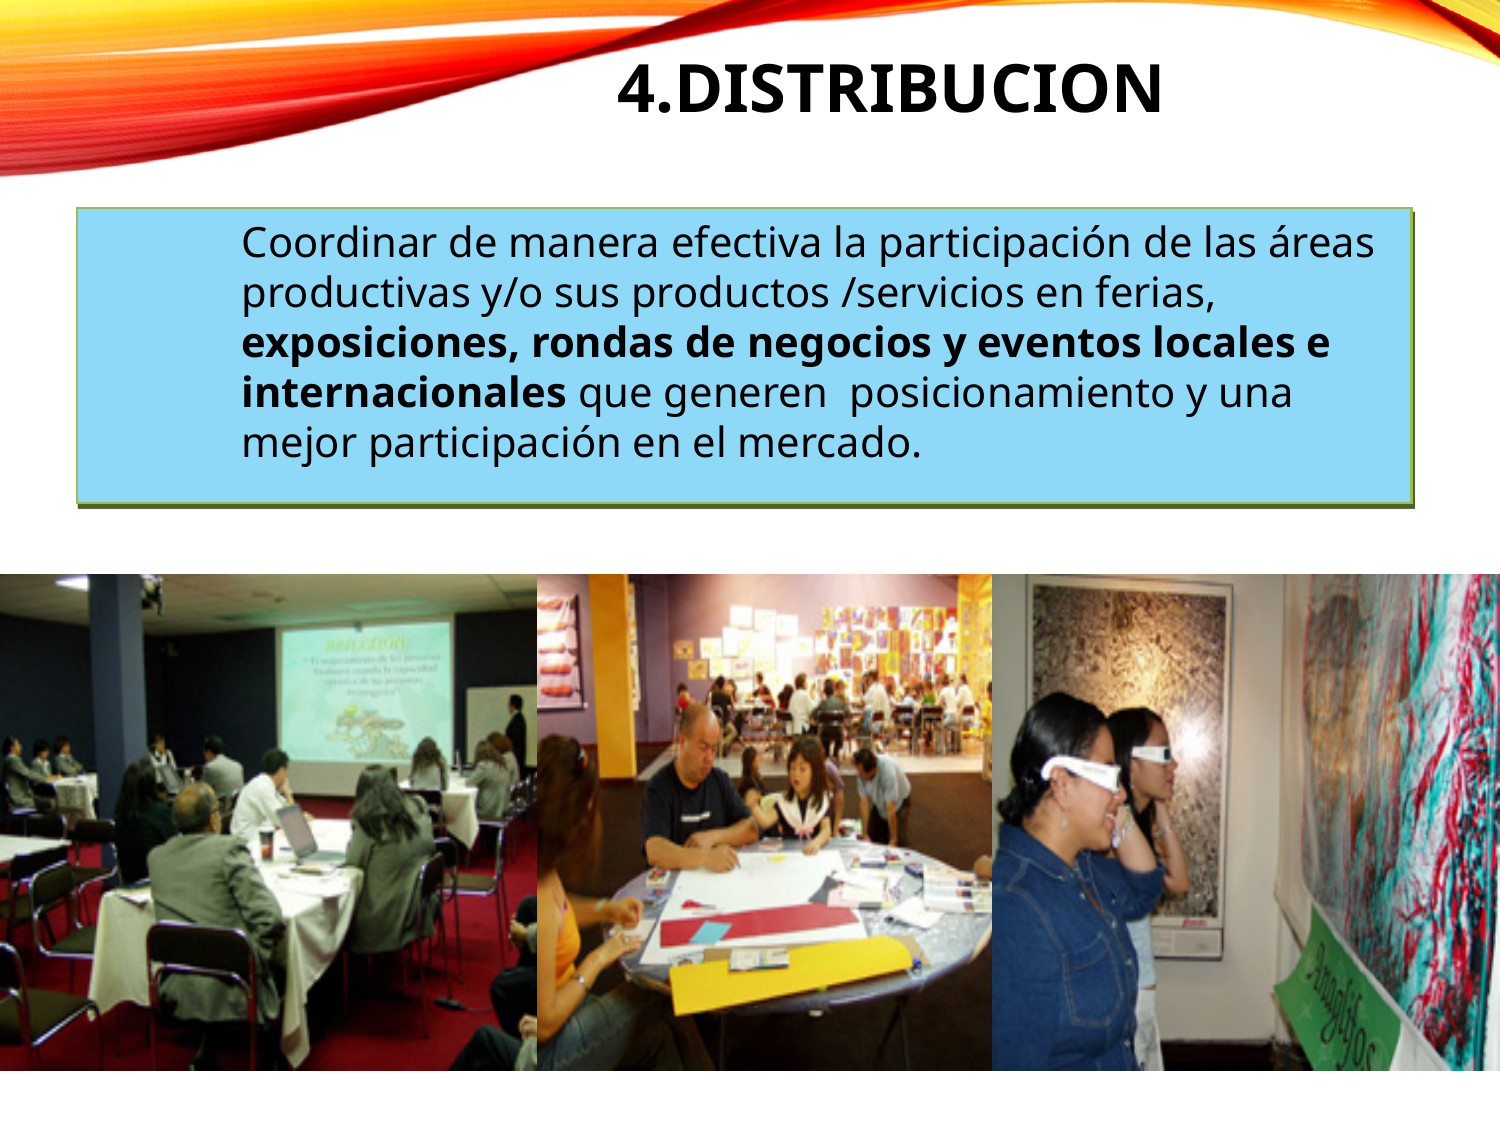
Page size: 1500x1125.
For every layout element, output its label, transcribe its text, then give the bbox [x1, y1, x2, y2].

title 4.DISTRIBUCION [218, 58, 1500, 124]
picture [0, 574, 1500, 1071]
text_box Coordinar de manera efectiva la participación de las áreas productivas y/o sus productos /servicios en ferias, exposiciones, rondas de negocios y eventos locales e internacionales que generen posicionamiento y una mejor participación en el mercado. [76, 208, 1412, 504]
picture [0, 0, 1500, 178]
